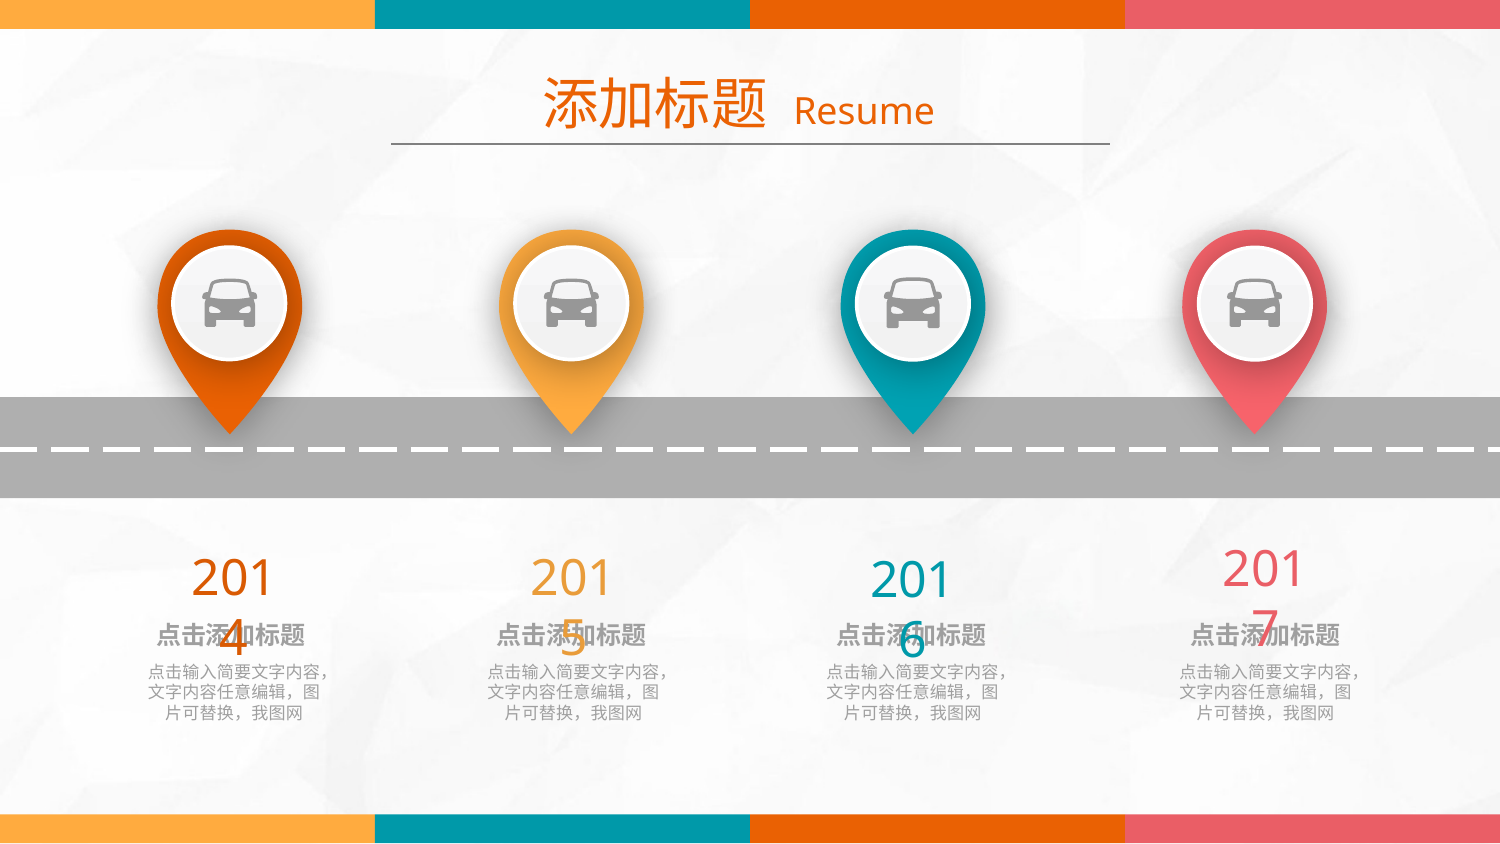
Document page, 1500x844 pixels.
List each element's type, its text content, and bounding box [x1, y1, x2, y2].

text_box 添加标题 Resume [527, 60, 951, 143]
picture [0, 499, 1500, 814]
text_box [249, 396, 548, 449]
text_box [467, 612, 679, 712]
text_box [807, 612, 1019, 712]
text_box 2015 [502, 538, 644, 612]
text_box [0, 396, 205, 449]
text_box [157, 229, 303, 435]
text_box [0, 450, 1500, 499]
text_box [840, 229, 986, 435]
text_box [1275, 396, 1500, 449]
picture [0, 29, 1500, 396]
text_box [935, 396, 1230, 449]
text_box 2014 [163, 538, 305, 612]
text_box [1160, 612, 1371, 712]
text_box [593, 396, 890, 449]
text_box 2017 [1194, 529, 1337, 612]
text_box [1182, 229, 1327, 435]
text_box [0, 814, 1500, 844]
text_box 2016 [842, 539, 984, 612]
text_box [0, 0, 1500, 29]
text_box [498, 229, 644, 435]
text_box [128, 612, 340, 712]
